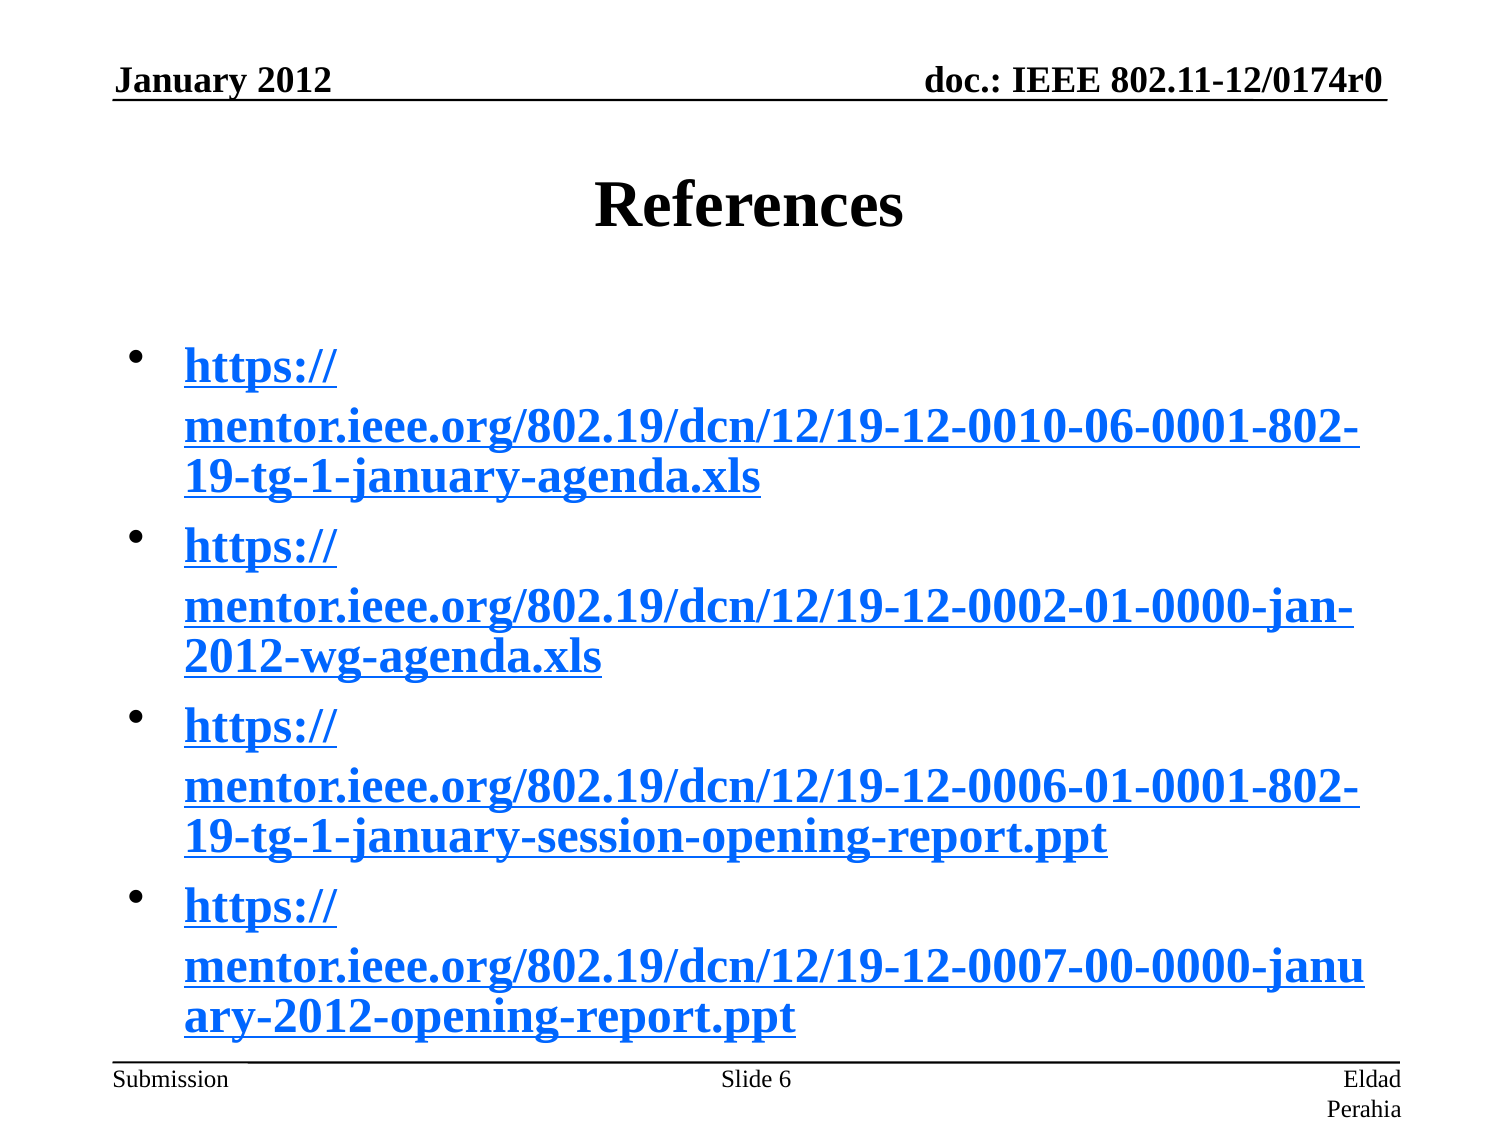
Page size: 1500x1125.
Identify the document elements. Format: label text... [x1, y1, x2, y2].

title References [112, 112, 1388, 288]
list https://mentor.ieee.org/802.19/dcn/12/19-12-0010-06-0001-802-19-tg-1-january-agenda.xls https://mentor.ieee.org/802.19/dcn/12/19-12-0002-01-0000-jan-2012-wg-agenda.xls https://mentor.ieee.org/802.19/dcn/12/19-12-0006-01-0001-802-19-tg-1-january-session-opening-report.ppt https://mentor.ieee.org/802.19/dcn/12/19-12-0007-00-0000-january-2012-opening-report.ppt [112, 324, 1388, 1001]
slide_number Slide 6 [712, 1061, 800, 1093]
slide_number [114, 54, 335, 101]
footer Eldad Perahia (Intel) [1324, 1061, 1402, 1093]
